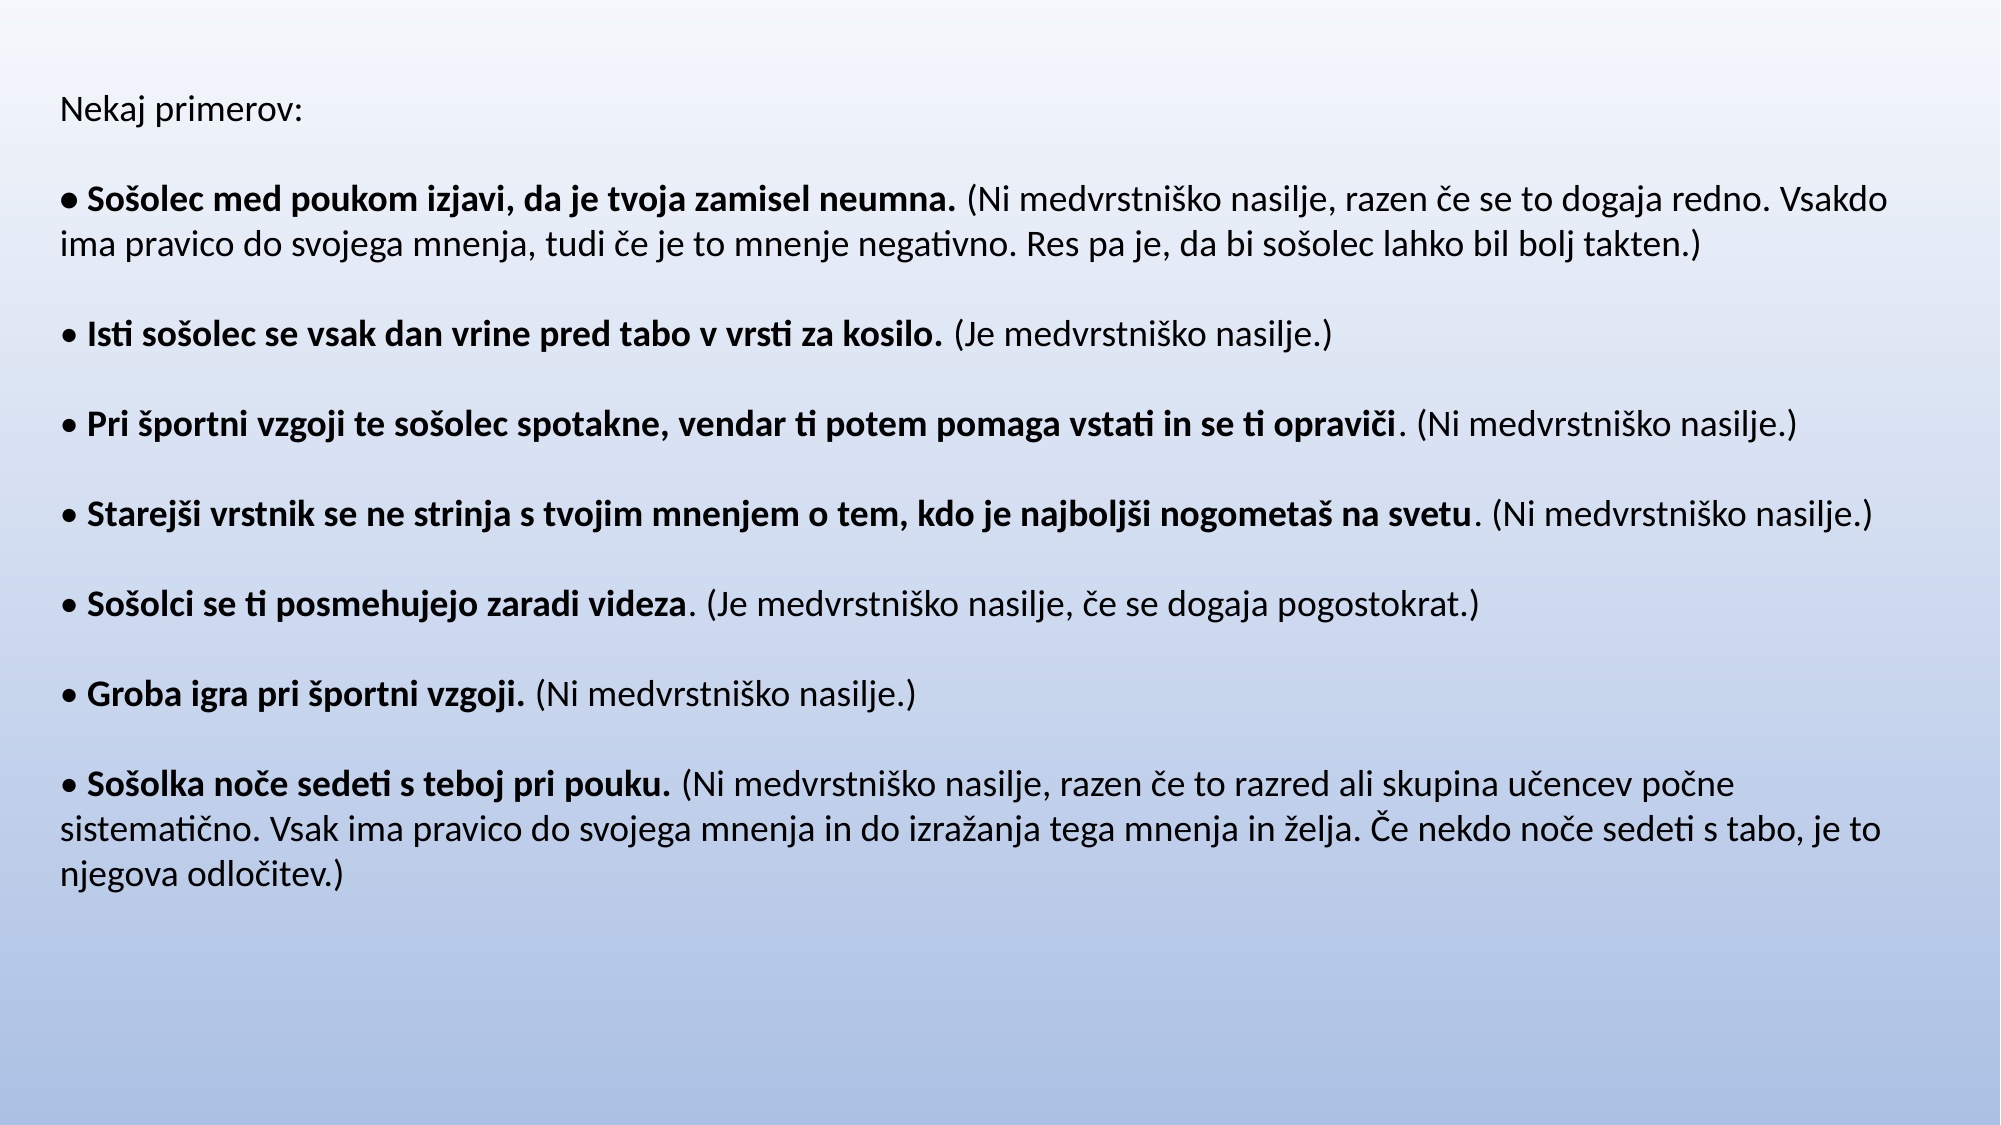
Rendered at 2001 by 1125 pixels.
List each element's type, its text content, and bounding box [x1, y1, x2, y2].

text_box Nekaj primerov: • Sošolec med poukom izjavi, da je tvoja zamisel neumna. (Ni medvrstniško nasilje, razen če se to dogaja redno. Vsakdo ima pravico do svojega mnenja, tudi če je to mnenje negativno. Res pa je, da bi sošolec lahko bil bolj takten.) • Isti sošolec se vsak dan vrine pred tabo v vrsti za kosilo. (Je medvrstniško nasilje.) • Pri športni vzgoji te sošolec spotakne, vendar ti potem pomaga vstati in se ti opraviči. (Ni medvrstniško nasilje.) • Starejši vrstnik se ne strinja s tvojim mnenjem o tem, kdo je najboljši nogometaš na svetu. (Ni medvrstniško nasilje.) • Sošolci se ti posmehujejo zaradi videza. (Je medvrstniško nasilje, če se dogaja pogostokrat.) • Groba igra pri športni vzgoji. (Ni medvrstniško nasilje.) • Sošolka noče sedeti s teboj pri pouku. (Ni medvrstniško nasilje, razen če to razred ali skupina učencev počne sistematično. Vsak ima pravico do svojega mnenja in do izražanja tega mnenja in želja. Če nekdo noče sedeti s tabo, je to njegova odločitev.) [45, 76, 1924, 902]
